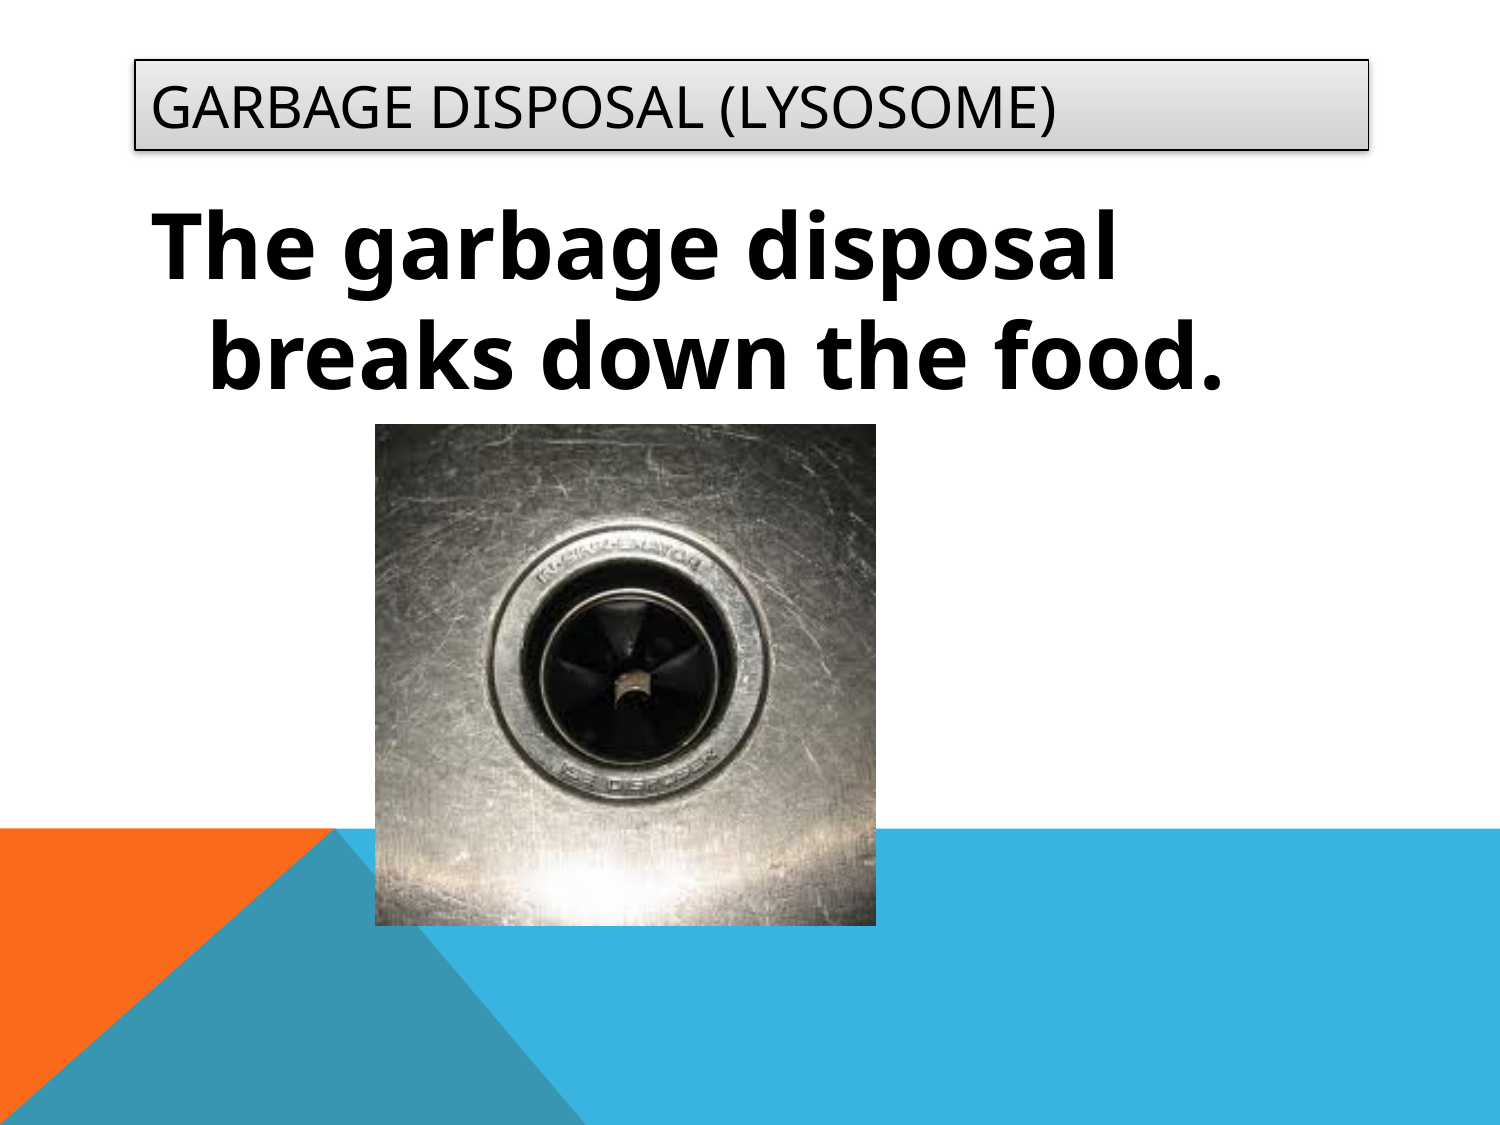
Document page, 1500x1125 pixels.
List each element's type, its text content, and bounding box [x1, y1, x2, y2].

list The garbage disposal breaks down the food. [135, 180, 1369, 768]
title Garbage disposal (Lysosome) [134, 59, 1369, 151]
picture [374, 424, 876, 926]
